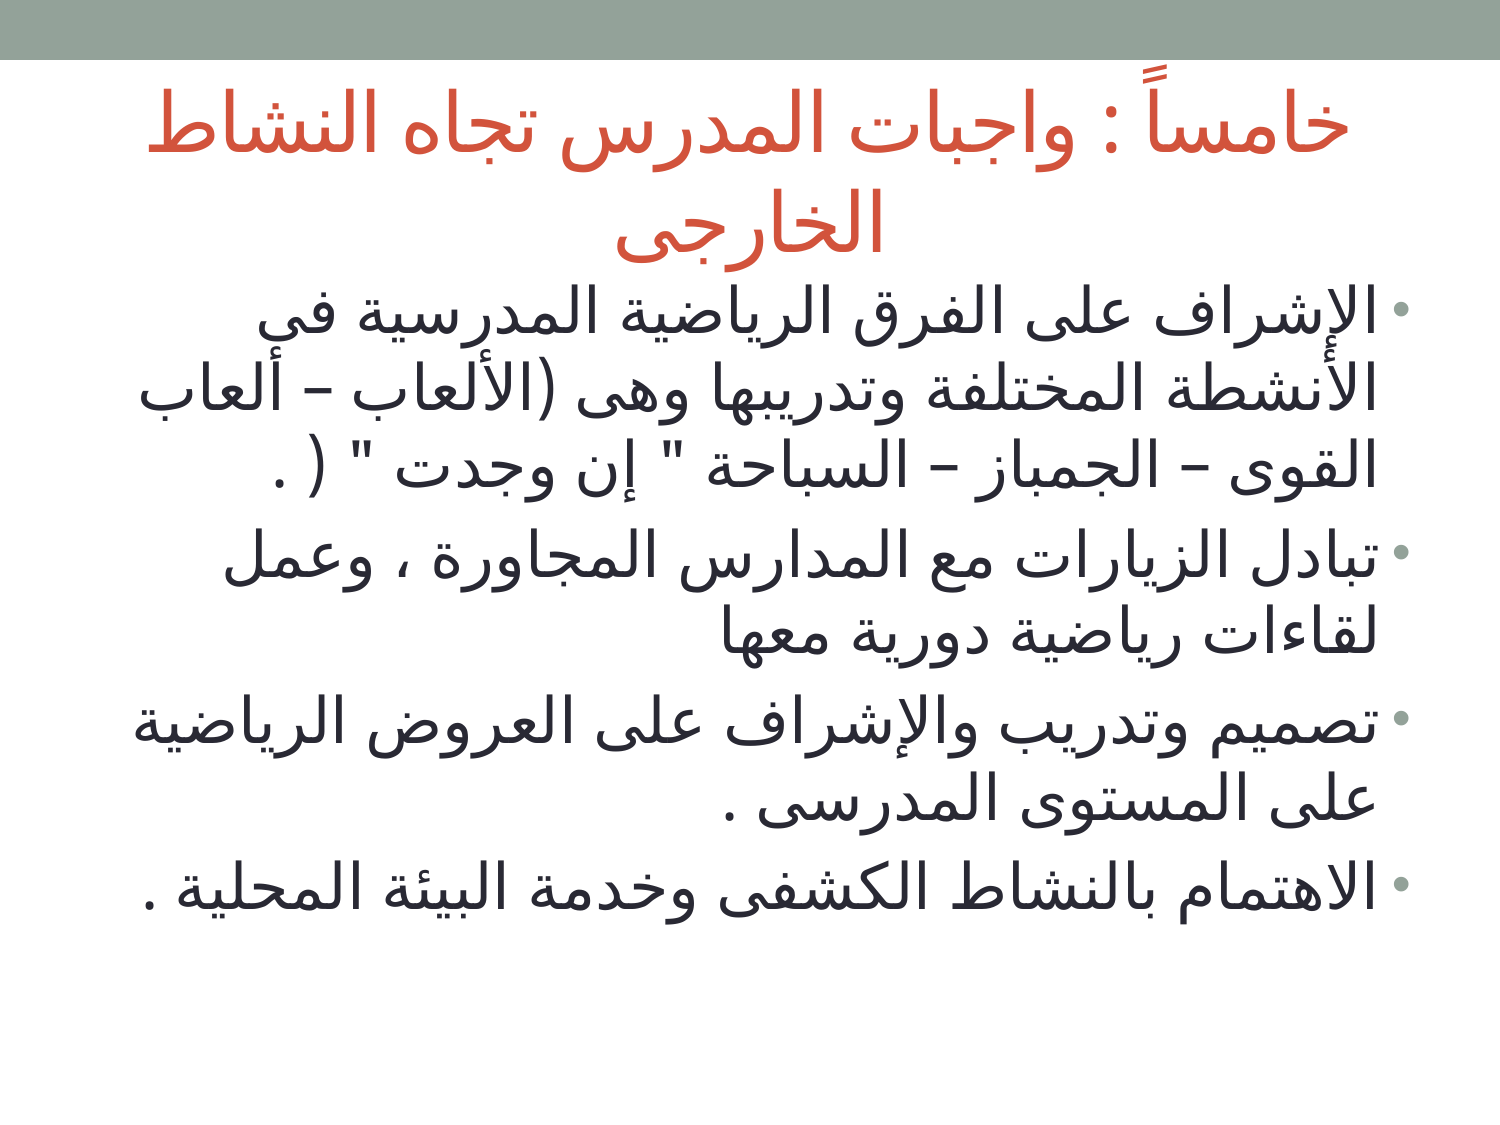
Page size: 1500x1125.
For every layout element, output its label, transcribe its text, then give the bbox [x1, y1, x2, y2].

title خامساً : واجبات المدرس تجاه النشاط الخارجى [75, 87, 1425, 250]
list الإشراف على الفرق الرياضية المدرسية فى الأنشطة المختلفة وتدريبها وهى (الألعاب – ألعاب القوى – الجمباز – السباحة " إن وجدت " ( . تبادل الزيارات مع المدارس المجاورة ، وعمل لقاءات رياضية دورية معها تصميم وتدريب والإشراف على العروض الرياضية على المستوى المدرسى . الاهتمام بالنشاط الكشفى وخدمة البيئة المحلية . [75, 262, 1425, 1063]
